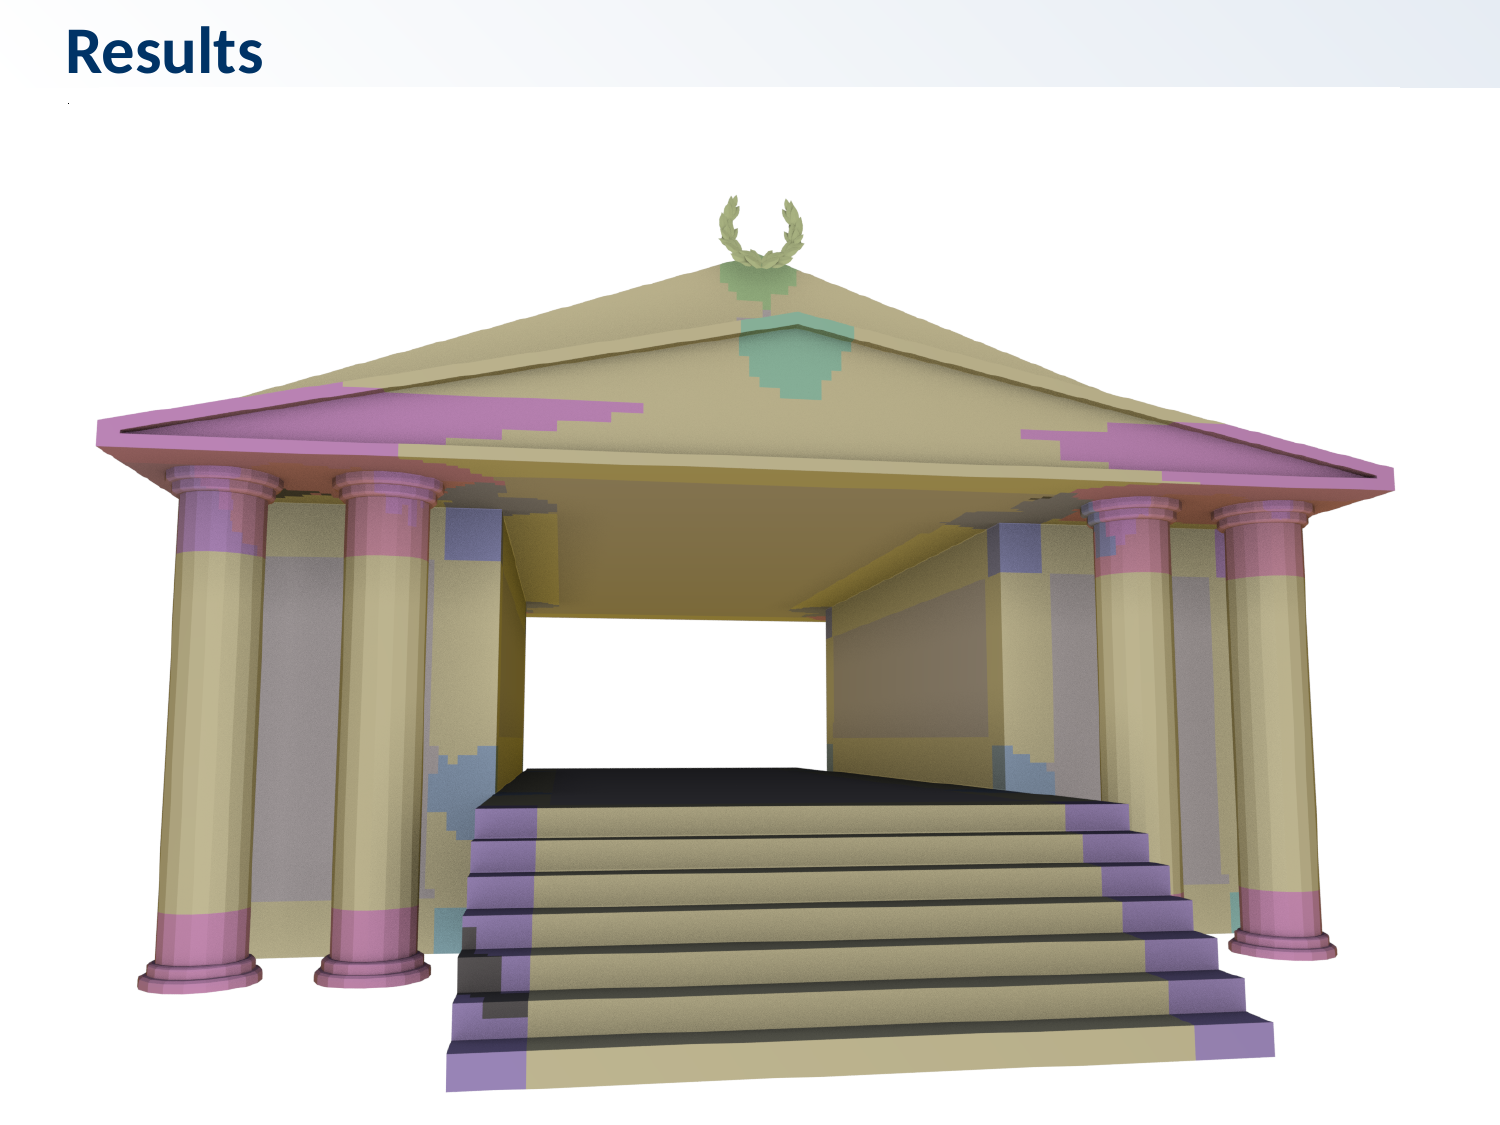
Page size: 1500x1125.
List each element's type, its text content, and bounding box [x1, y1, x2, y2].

picture [68, 87, 1432, 1125]
title Results [49, 0, 1127, 95]
